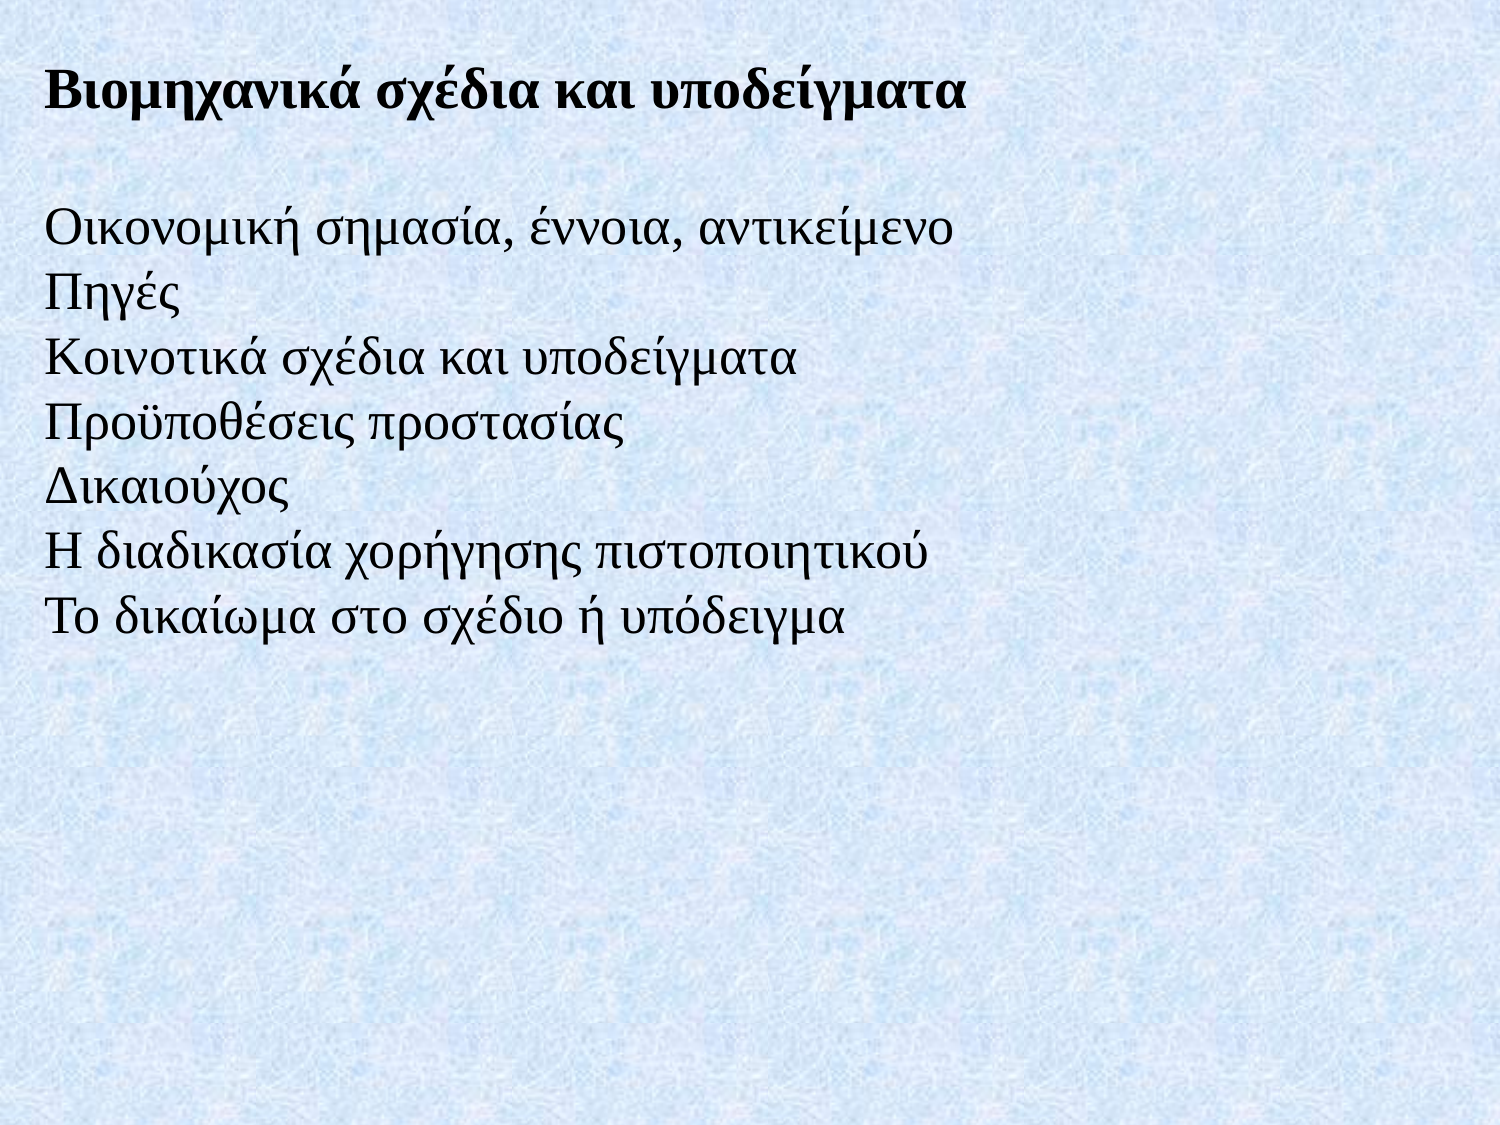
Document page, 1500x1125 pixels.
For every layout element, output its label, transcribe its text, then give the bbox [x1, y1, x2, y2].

picture [0, 0, 1500, 1125]
text_box Βιομηχανικά σχέδια και υποδείγματα Οικονομική σημασία, έννοια, αντικείμενο Πηγές Κοινοτικά σχέδια και υποδείγματα Προϋποθέσεις προστασίας Δικαιούχος Η διαδικασία χορήγησης πιστοποιητικού Το δικαίωμα στο σχέδιο ή υπόδειγμα [29, 42, 1447, 968]
